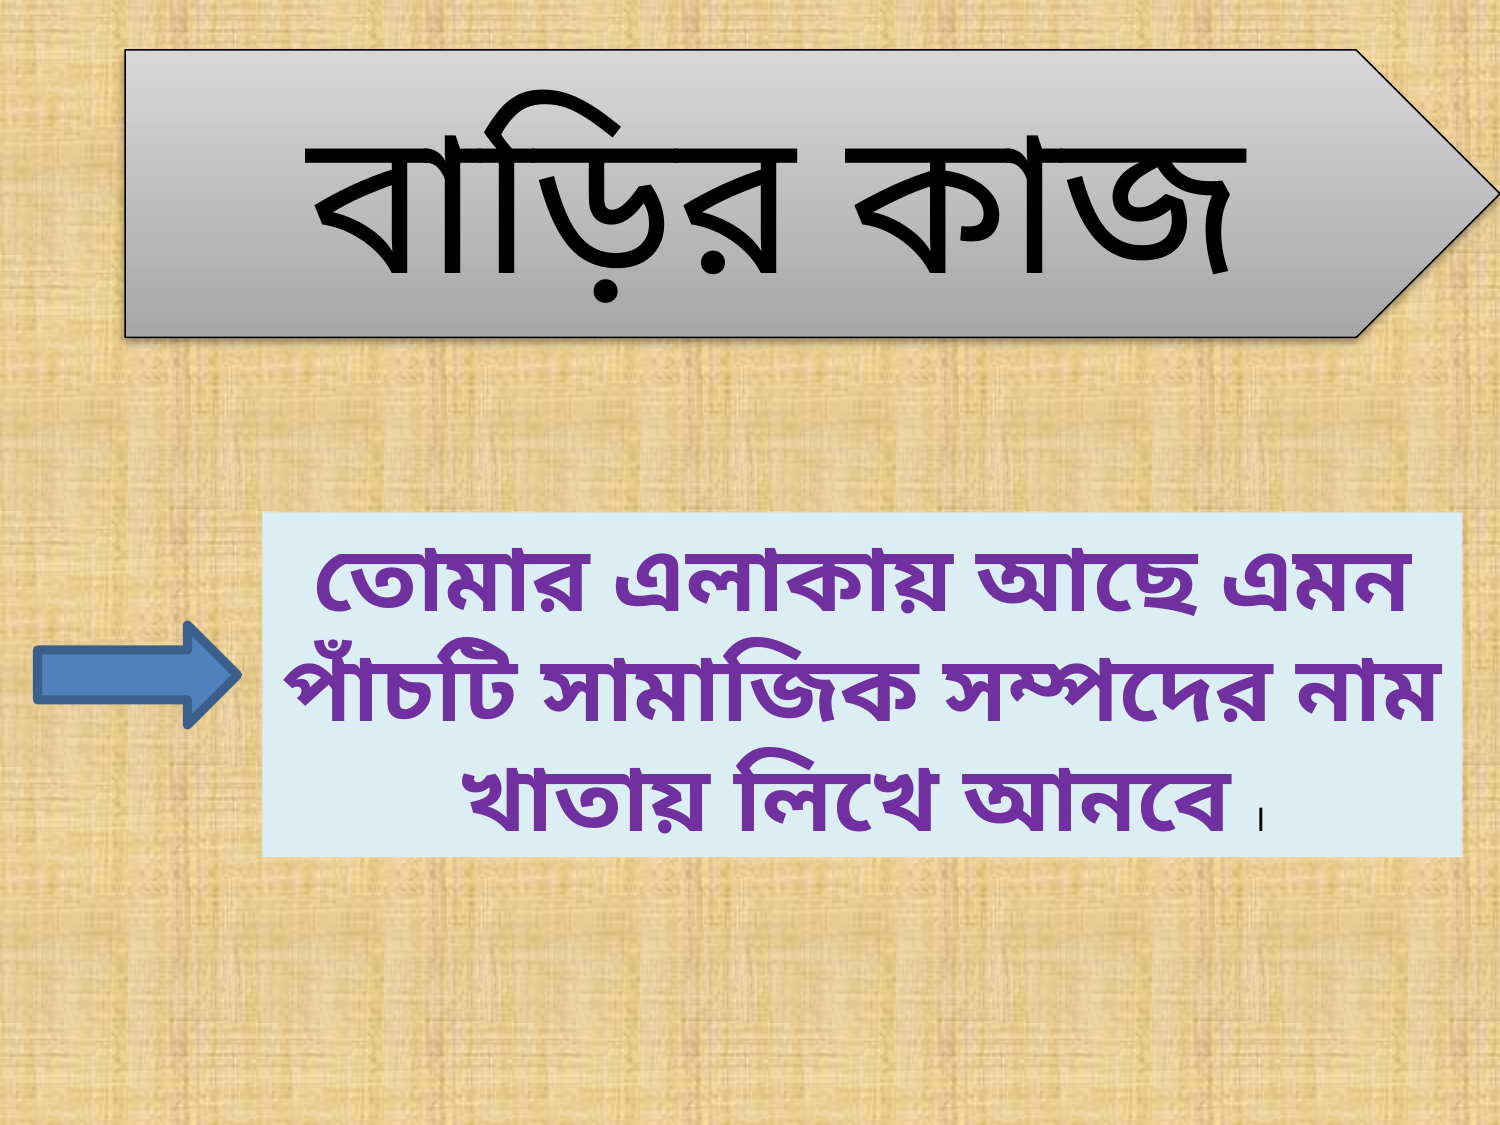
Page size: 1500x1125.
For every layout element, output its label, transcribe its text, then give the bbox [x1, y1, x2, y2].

text_box [32, 620, 243, 730]
text_box তোমার এলাকায় আছে এমন পাঁচটি সামাজিক সম্পদের নাম খাতায় লিখে আনবে ৷ [262, 512, 1463, 858]
picture [0, 0, 1500, 1125]
text_box বাড়ির কাজ [124, 49, 1500, 339]
